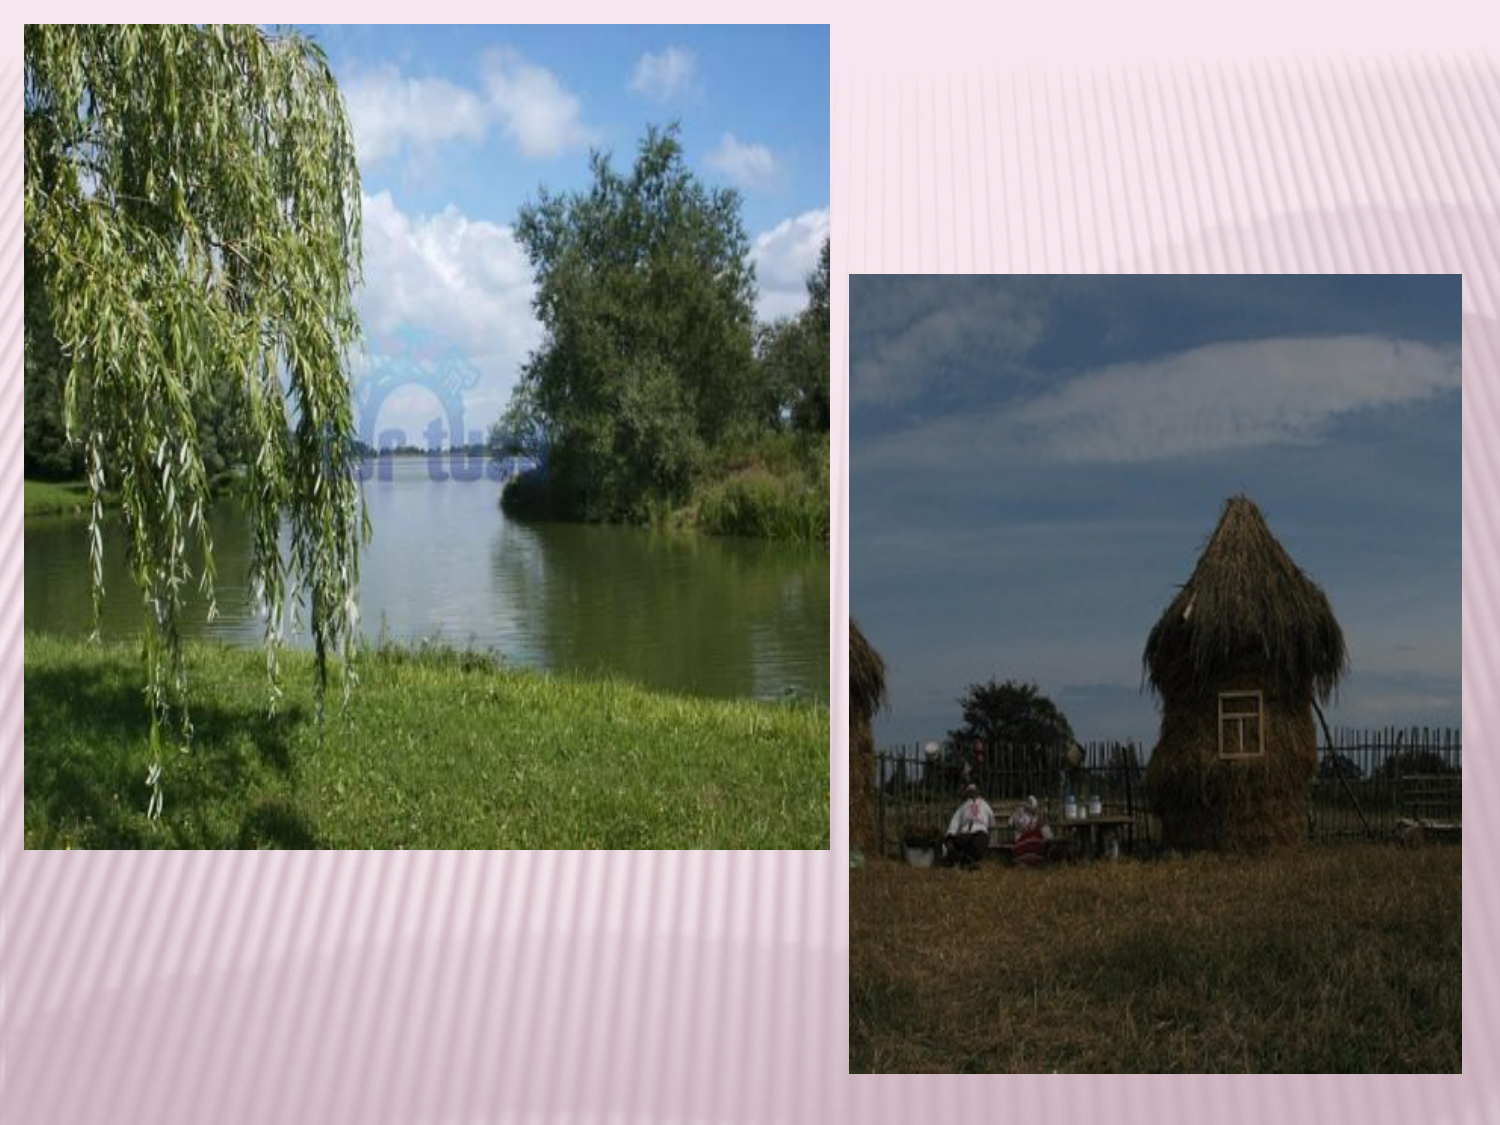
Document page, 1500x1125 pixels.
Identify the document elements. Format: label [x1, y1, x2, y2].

picture [24, 24, 830, 851]
picture [849, 274, 1462, 1074]
